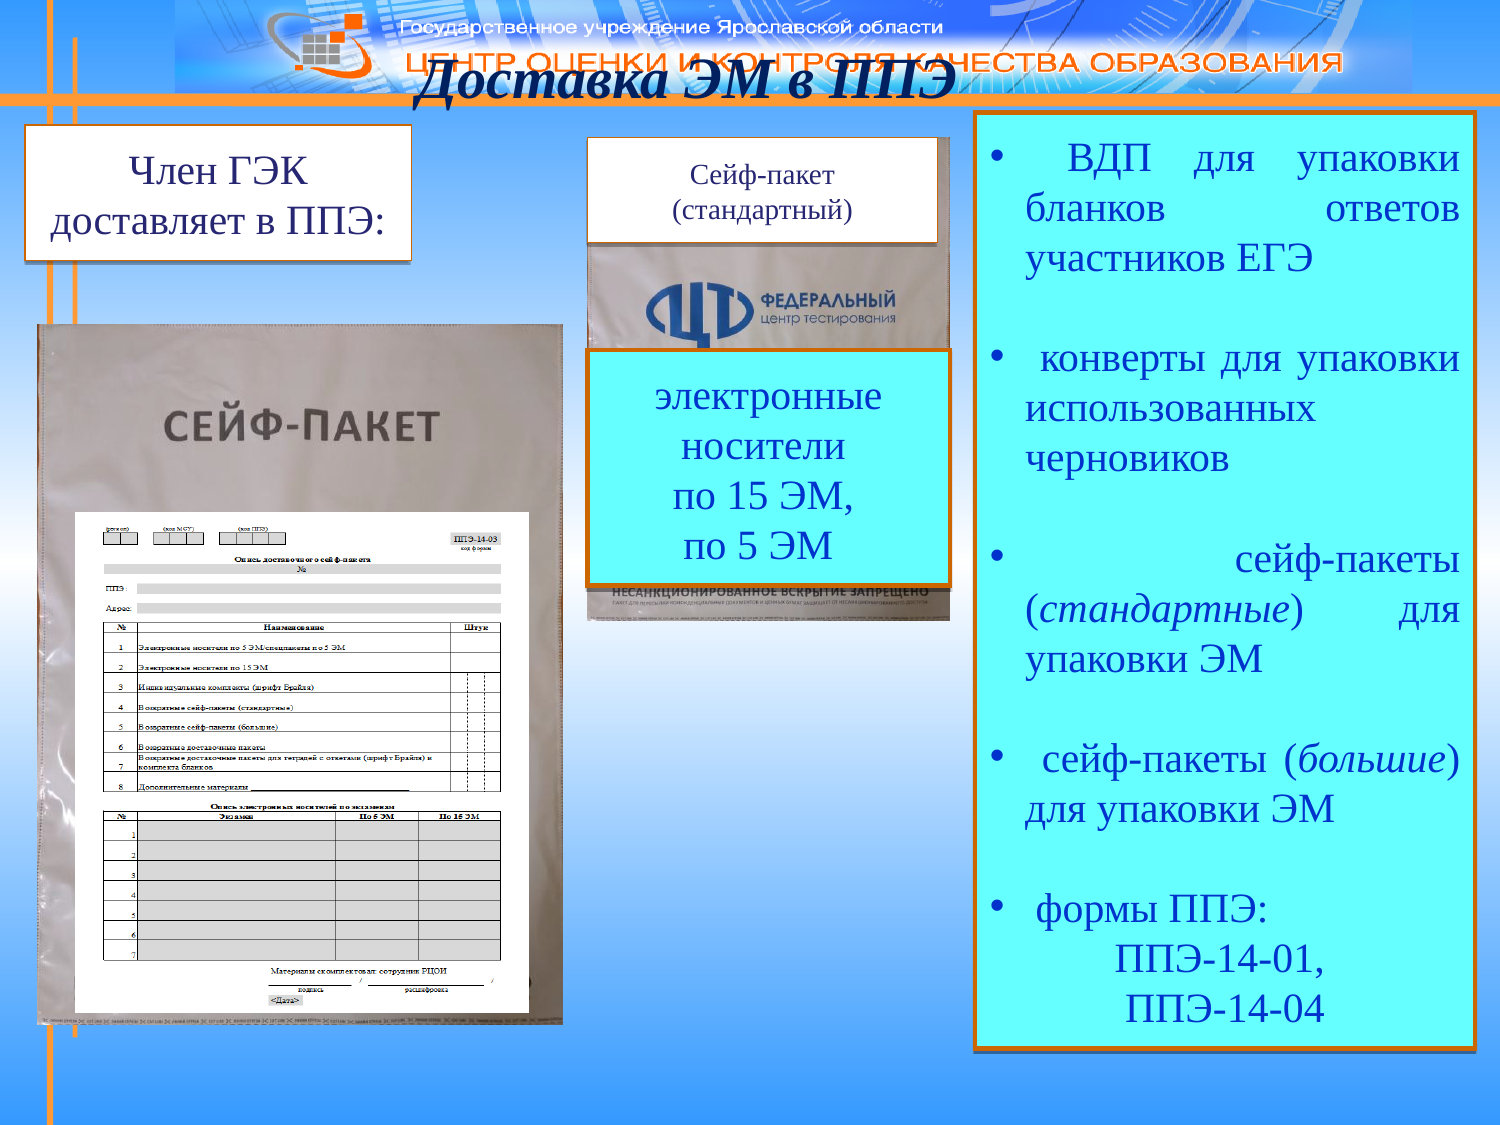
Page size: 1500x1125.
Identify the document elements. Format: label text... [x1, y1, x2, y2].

picture [587, 137, 951, 621]
picture [174, 0, 1413, 93]
text_box ВДП для упаковки бланков ответов участников ЕГЭ конверты для упаковки использованных черновиков сейф-пакеты (стандартные) для упаковки ЭМ сейф-пакеты (большие) для упаковки ЭМ формы ППЭ: ППЭ-14-01, ППЭ-14-04 [975, 112, 1475, 1049]
picture [37, 324, 563, 1026]
text_box Доставка ЭМ в ППЭ [0, 37, 1376, 113]
text_box Член ГЭК доставляет в ППЭ: [24, 124, 412, 261]
